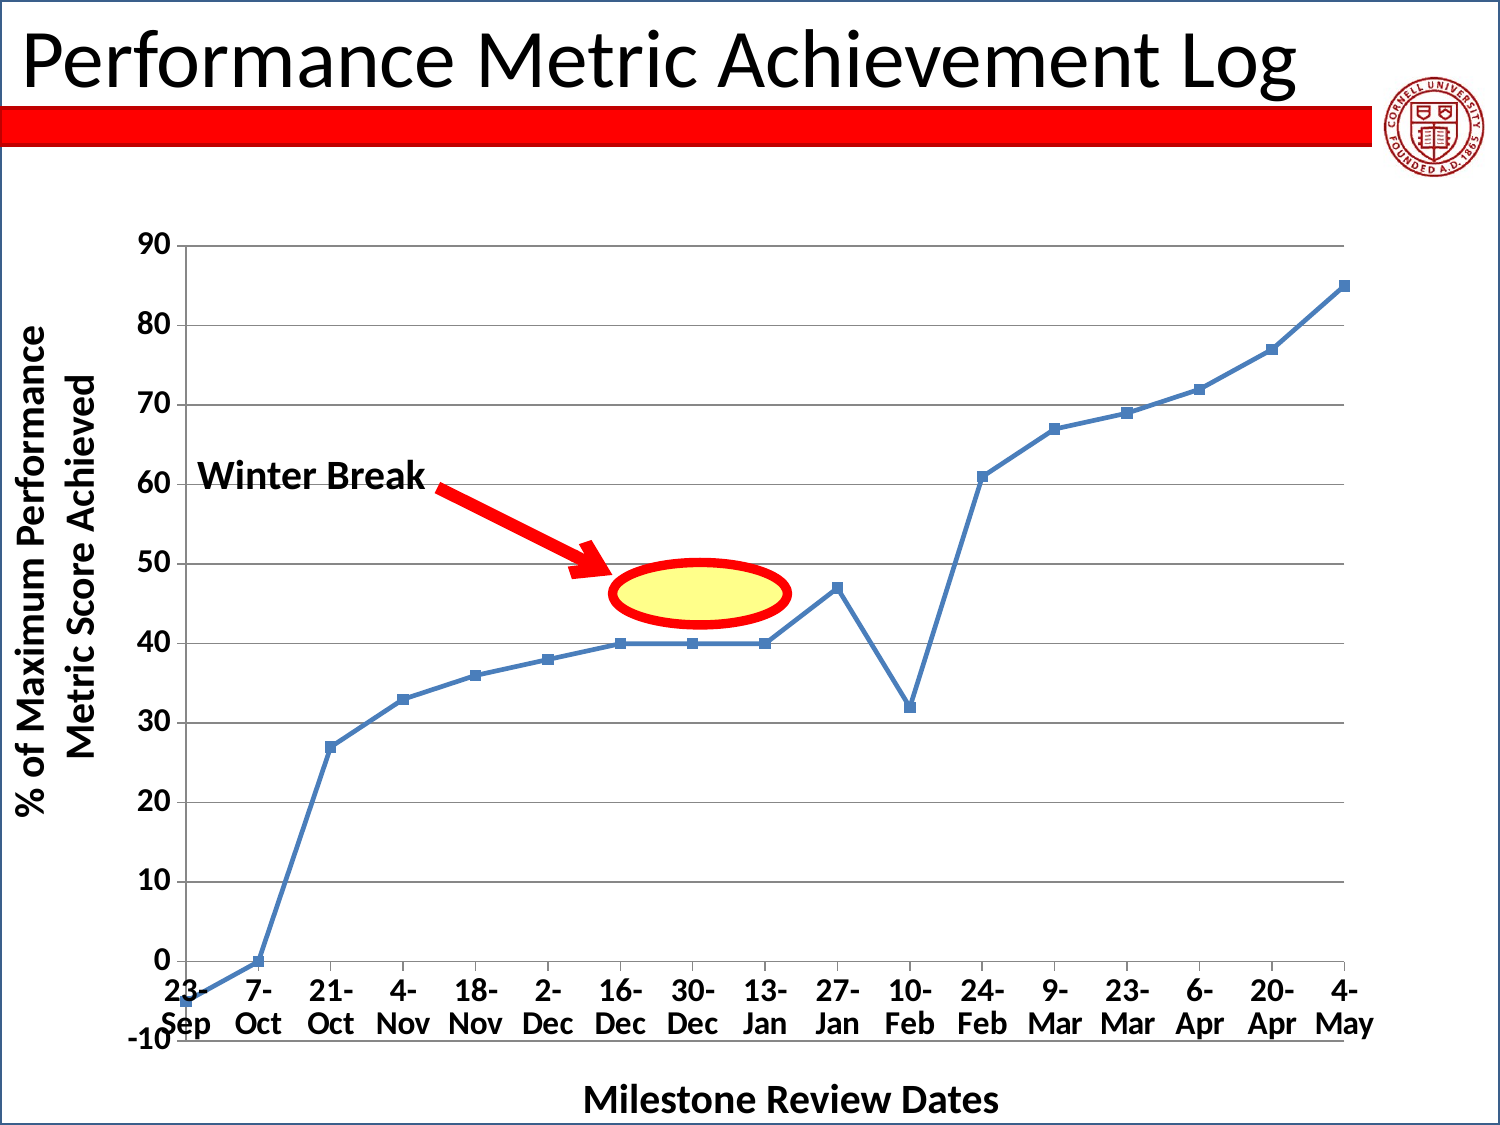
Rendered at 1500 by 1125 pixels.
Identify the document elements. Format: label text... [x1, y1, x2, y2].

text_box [437, 487, 613, 576]
text_box [0, 0, 1500, 1125]
text_box % of Maximum Performance Metric Score Achieved [0, 310, 96, 834]
text_box Milestone Review Dates [567, 1085, 1015, 1125]
text_box [0, 106, 1367, 147]
chart [101, 212, 1401, 1076]
picture [1372, 65, 1495, 186]
text_box Performance Metric Achievement Log [6, 0, 1315, 106]
